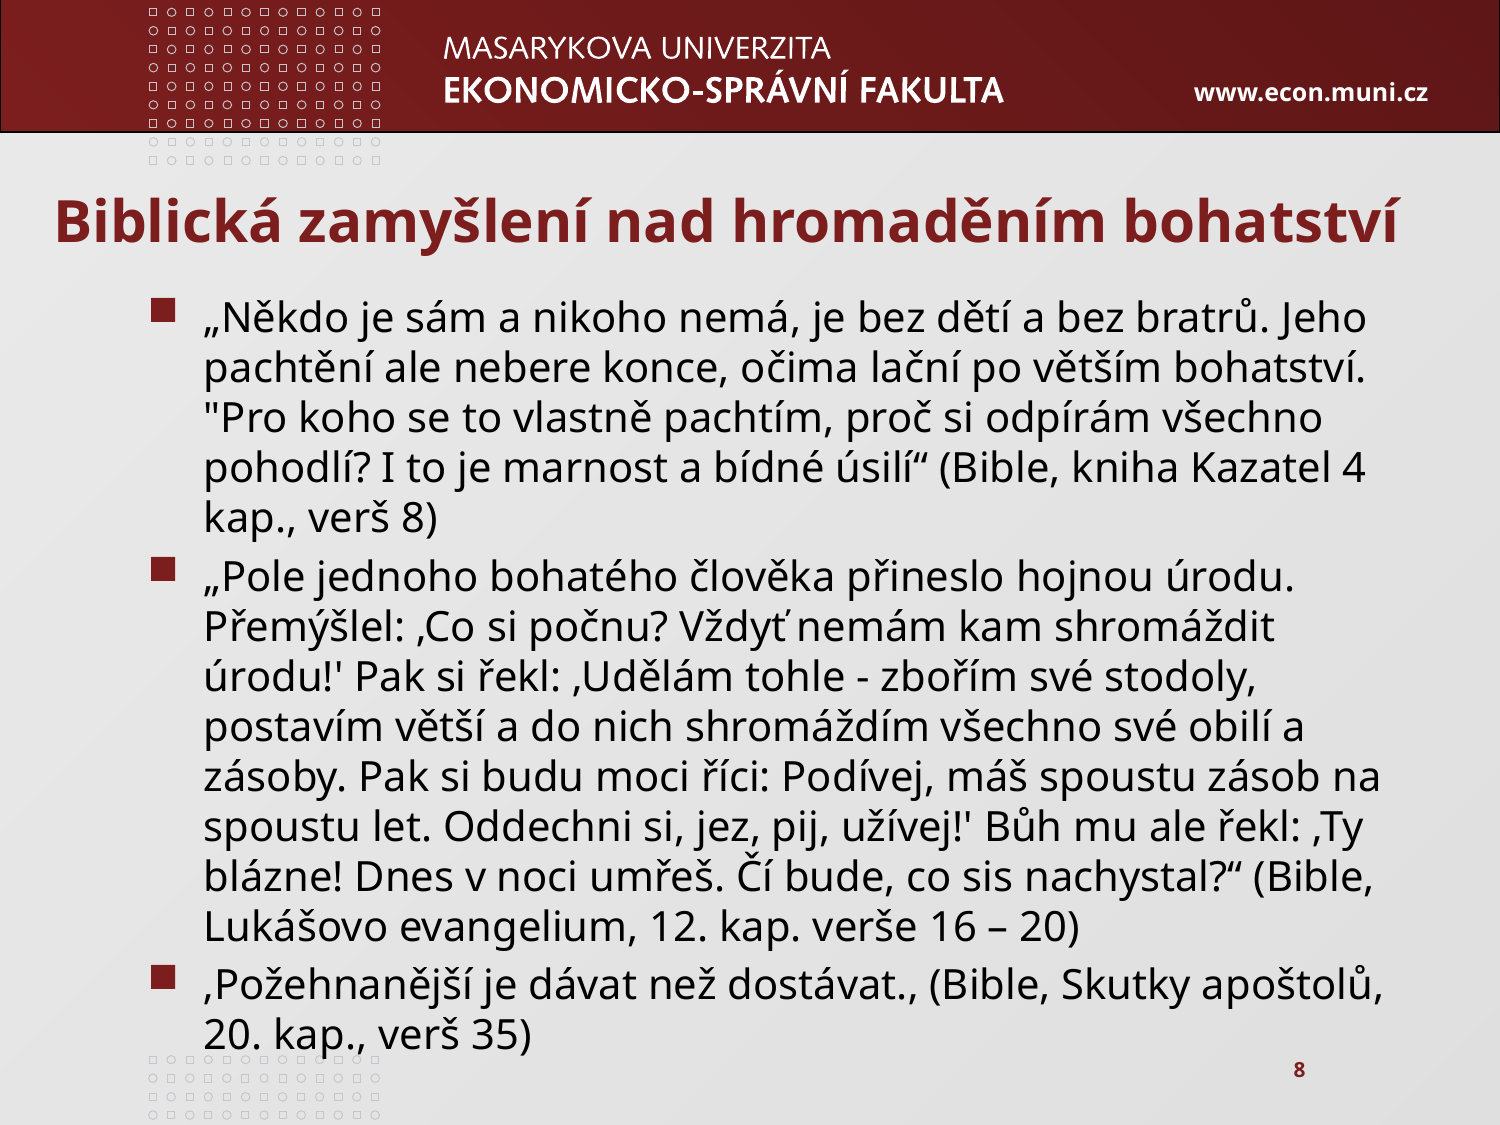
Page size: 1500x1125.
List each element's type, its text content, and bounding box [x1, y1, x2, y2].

list „Někdo je sám a nikoho nemá, je bez dětí a bez bratrů. Jeho pachtění ale nebere konce, očima lační po větším bohatství. "Pro koho se to vlastně pachtím, proč si odpírám všechno pohodlí? I to je marnost a bídné úsilí“ (Bible, kniha Kazatel 4 kap., verš 8) „Pole jednoho bohatého člověka přineslo hojnou úrodu. Přemýšlel: ‚Co si počnu? Vždyť nemám kam shromáždit úrodu!' Pak si řekl: ‚Udělám tohle - zbořím své stodoly, postavím větší a do nich shromáždím všechno své obilí a zásoby. Pak si budu moci říci: Podívej, máš spoustu zásob na spoustu let. Oddechni si, jez, pij, užívej!' Bůh mu ale řekl: ‚Ty blázne! Dnes v noci umřeš. Čí bude, co sis nachystal?“ (Bible, Lukášovo evangelium, 12. kap. verše 16 – 20) ‚Požehnanější je dávat než dostávat.‚ (Bible, Skutky apoštolů, 20. kap., verš 35) [147, 290, 1423, 1006]
title Biblická zamyšlení nad hromaděním bohatství [53, 184, 1459, 268]
slide_number 8 [1293, 1056, 1425, 1100]
